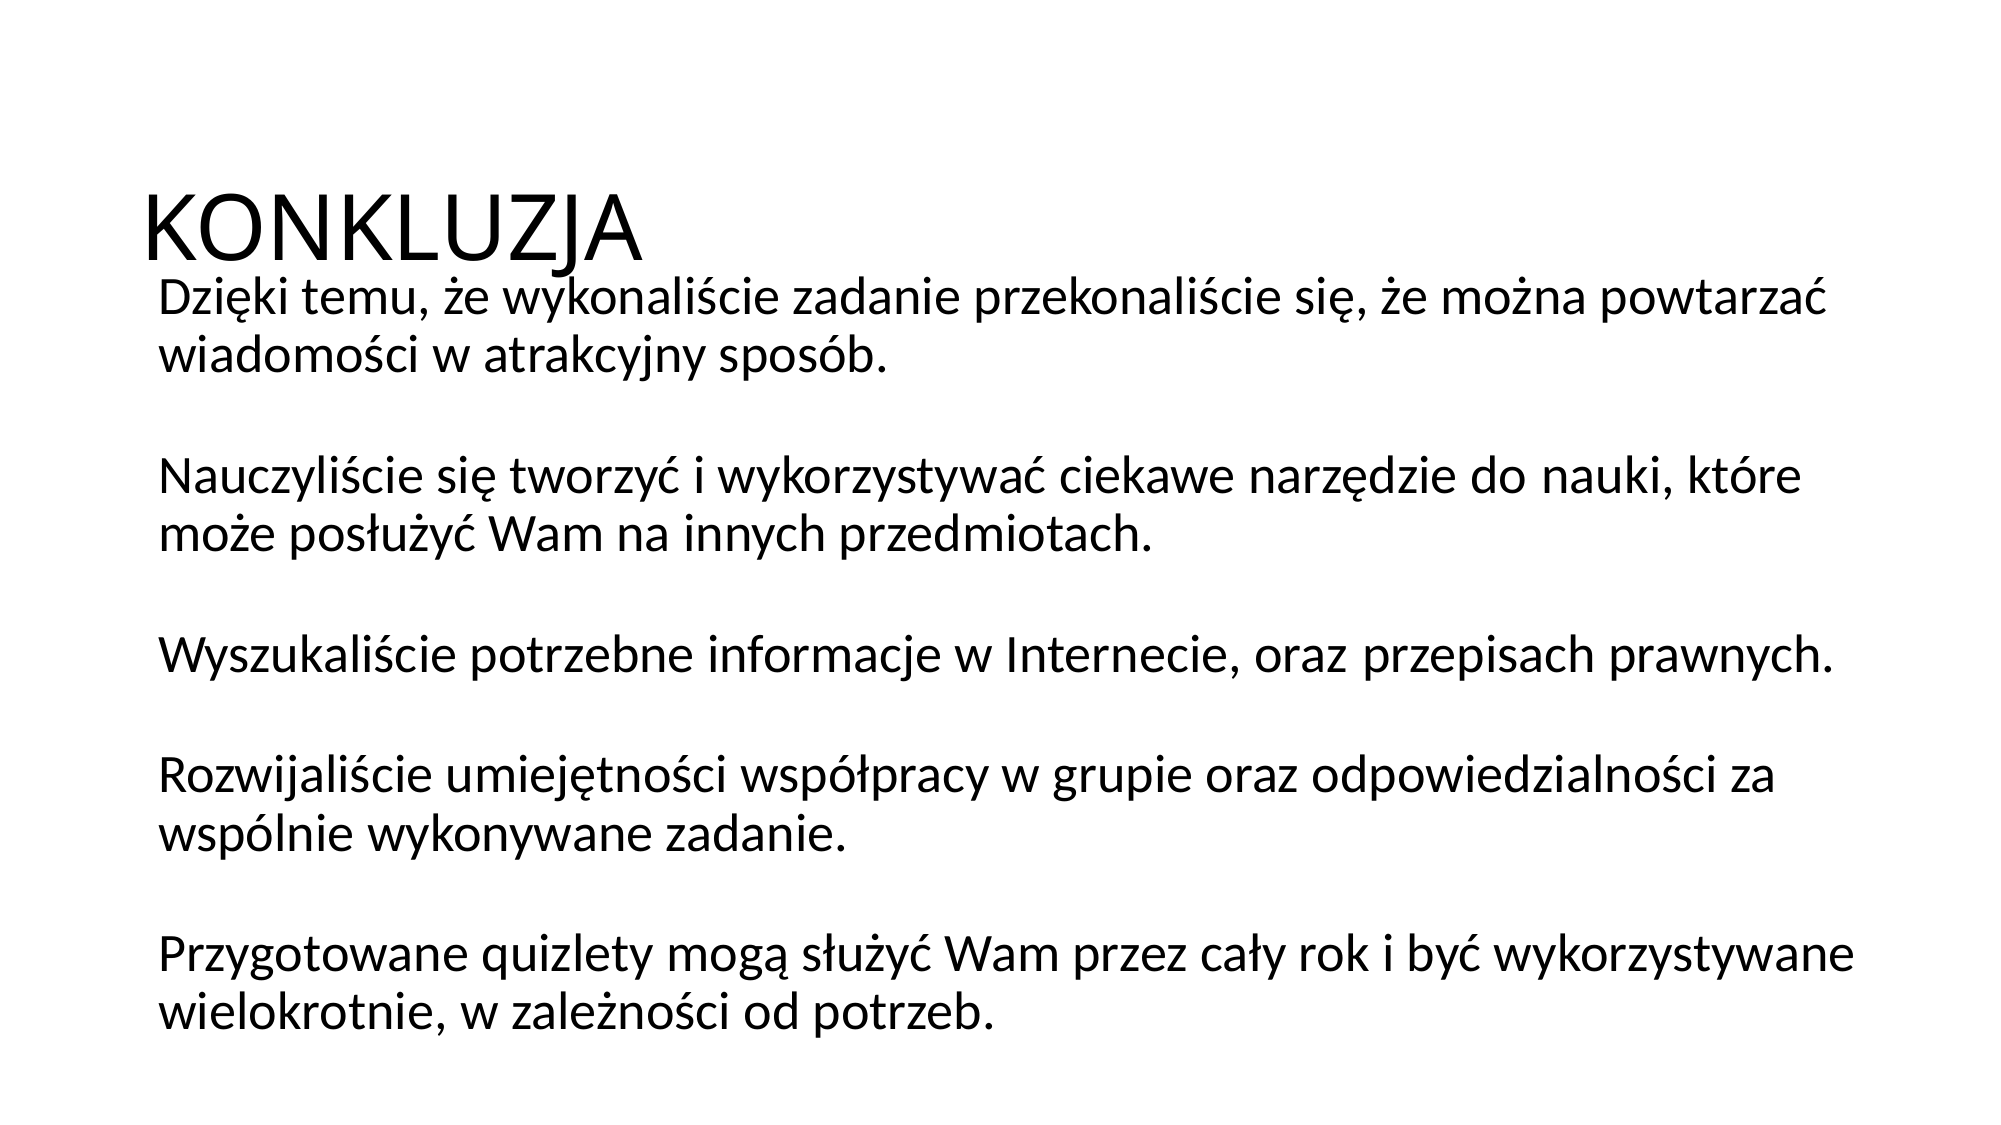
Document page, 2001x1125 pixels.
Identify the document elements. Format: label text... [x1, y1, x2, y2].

title KONKLUZJA [125, 127, 1625, 260]
list Dzięki temu, że wykonaliście zadanie przekonaliście się, że można powtarzać wiadomości w atrakcyjny sposób. Nauczyliście się tworzyć i wykorzystywać ciekawe narzędzie do nauki, które może posłużyć Wam na innych przedmiotach. Wyszukaliście potrzebne informacje w Internecie, oraz przepisach prawnych. Rozwijaliście umiejętności współpracy w grupie oraz odpowiedzialności za wspólnie wykonywane zadanie. Przygotowane quizlety mogą służyć Wam przez cały rok i być wykorzystywane wielokrotnie, w zależności od potrzeb. [125, 260, 1875, 1079]
